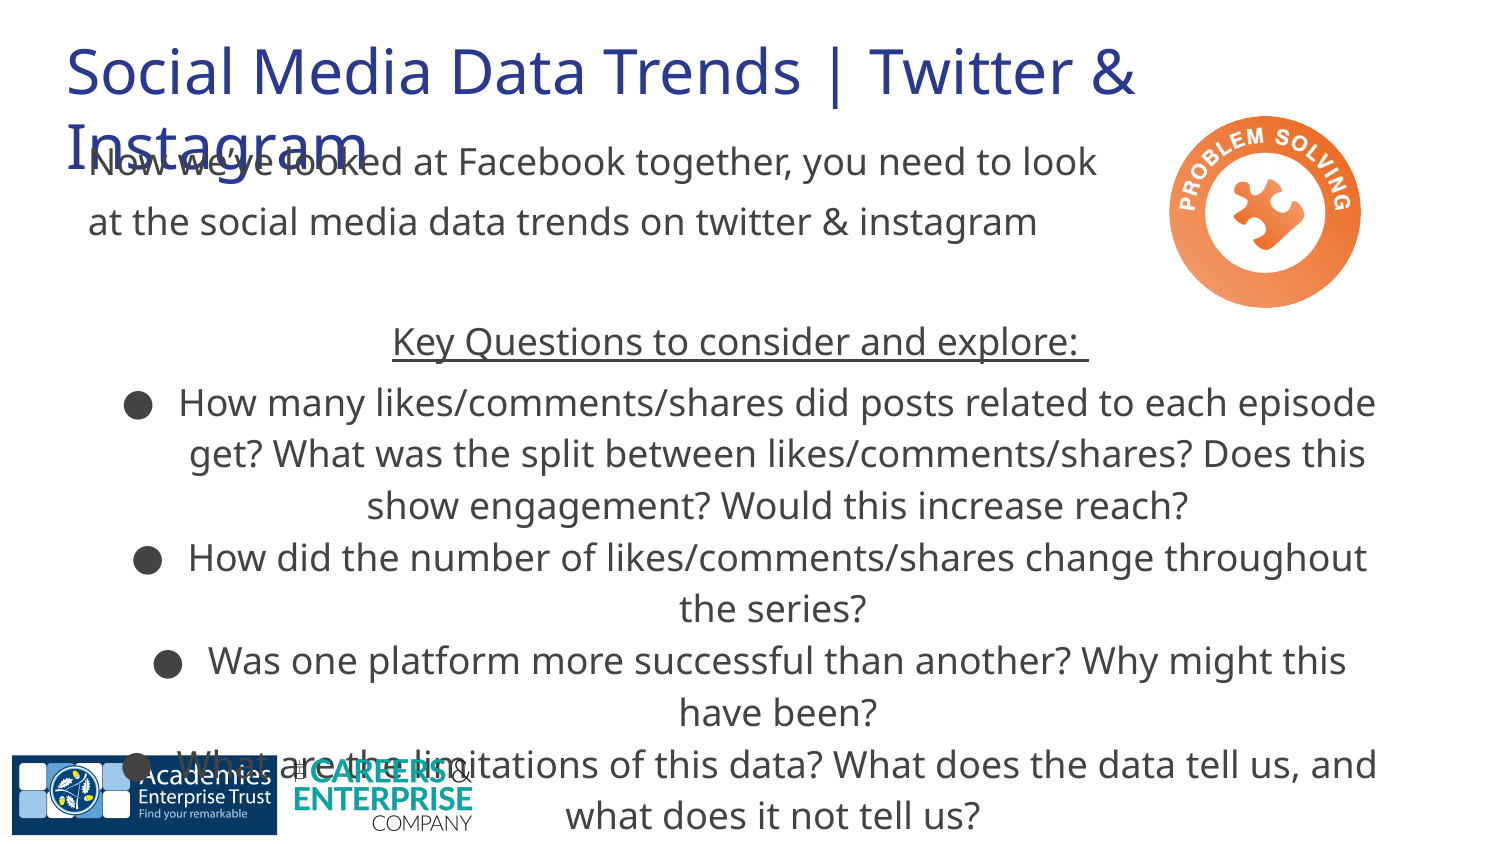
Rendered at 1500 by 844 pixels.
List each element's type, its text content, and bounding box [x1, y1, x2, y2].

title Social Media Data Trends | Twitter & Instagram [51, 17, 1450, 117]
picture [1168, 116, 1361, 308]
picture [12, 756, 278, 827]
list Now we’ve looked at Facebook together, you need to look at the social media data trends on twitter & instagram Key Questions to consider and explore: How many likes/comments/shares did posts related to each episode get? What was the split between likes/comments/shares? Does this show engagement? Would this increase reach? How did the number of likes/comments/shares change throughout the series? Was one platform more successful than another? Why might this have been? What are the limitations of this data? What does the data tell us, and what does it not tell us? [72, 116, 1409, 662]
picture [295, 758, 472, 831]
